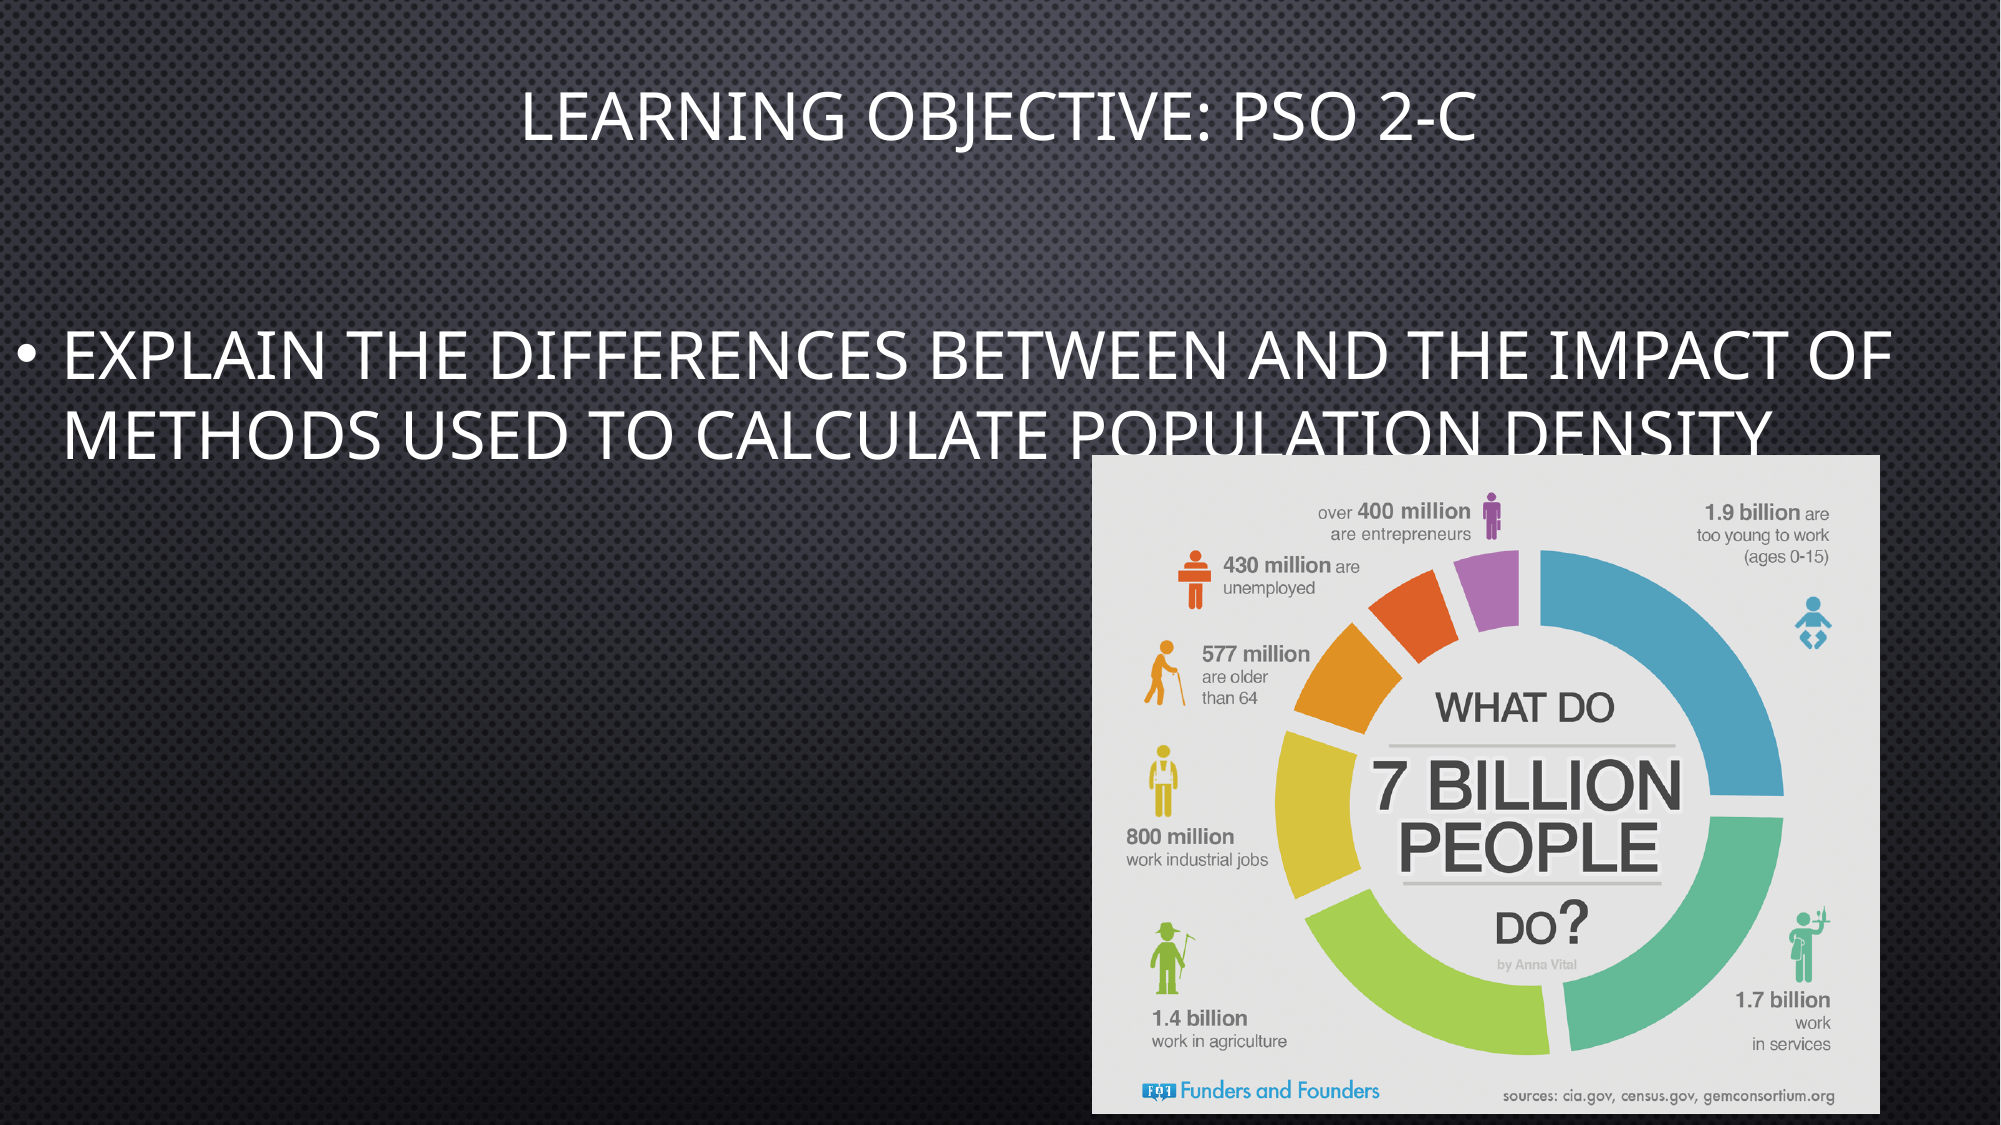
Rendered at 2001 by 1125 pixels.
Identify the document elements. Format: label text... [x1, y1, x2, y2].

title Learning objective: PSO 2-C [119, 0, 1880, 200]
picture [1092, 455, 1880, 1115]
list Explain the differences between and the impact of methods used to calculate population density [0, 200, 2000, 584]
